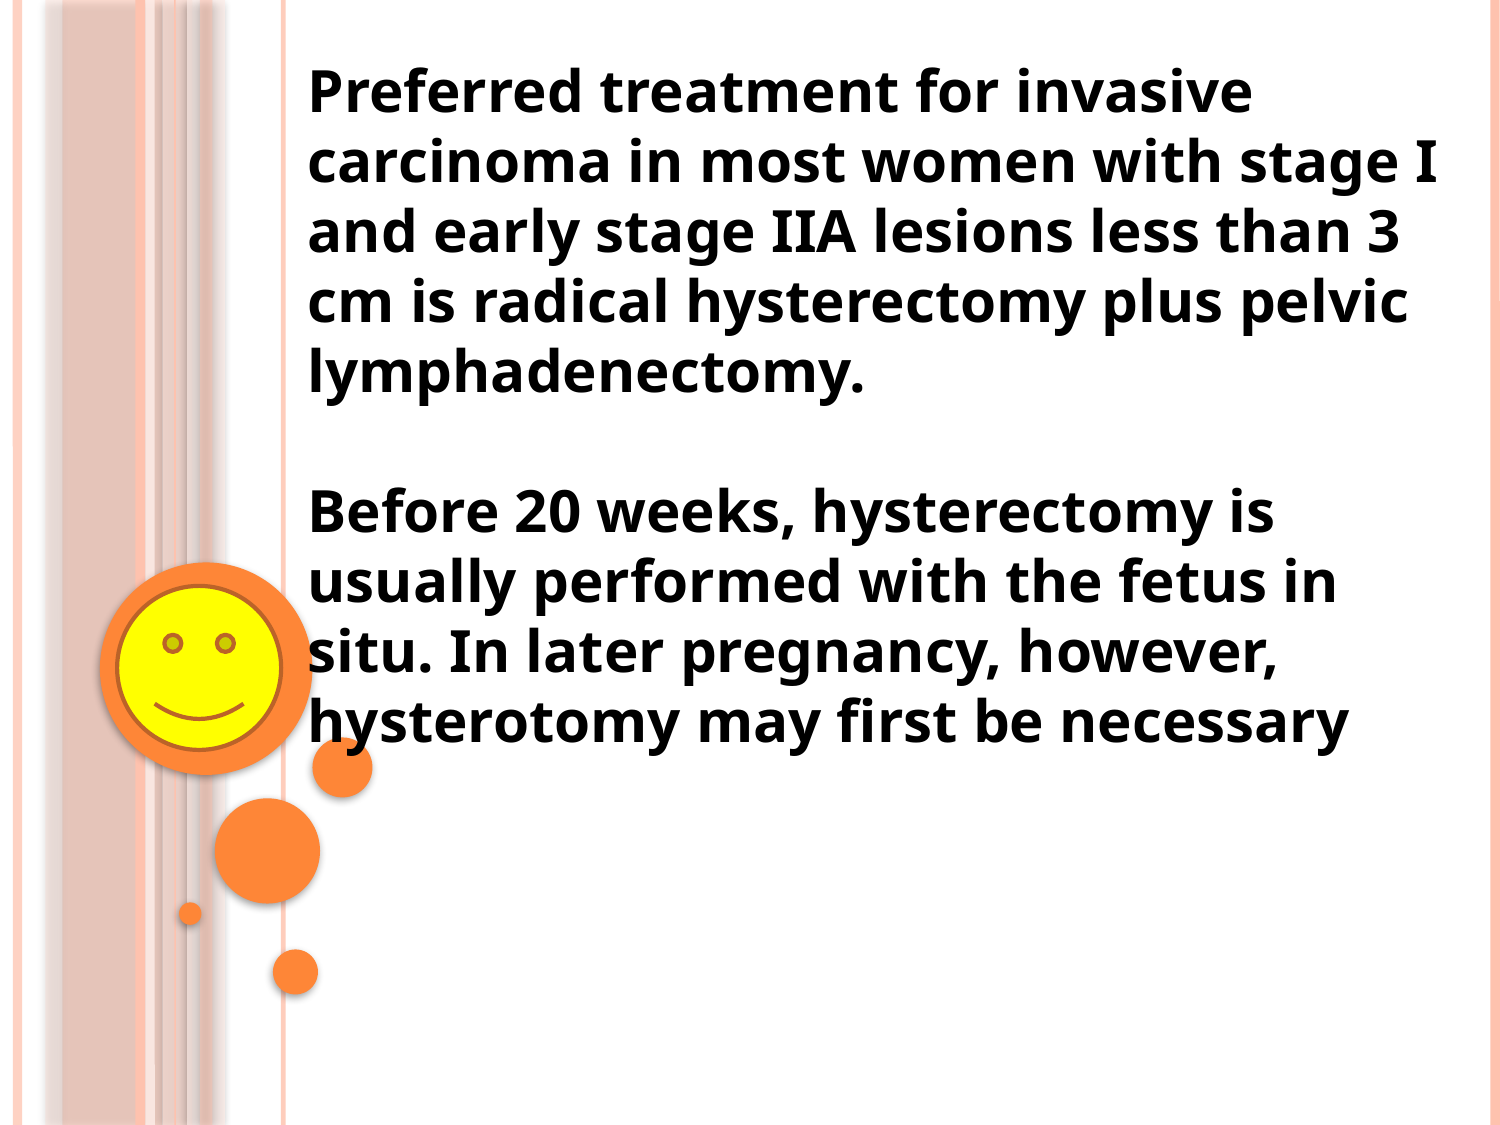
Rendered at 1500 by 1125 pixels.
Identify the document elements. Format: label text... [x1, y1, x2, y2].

text_box Preferred treatment for invasive carcinoma in most women with stage I and early stage IIA lesions less than 3 cm is radical hysterectomy plus pelvic lymphadenectomy. Before 20 weeks, hysterectomy is usually performed with the fetus in situ. In later pregnancy, however, hysterotomy may first be necessary [292, 46, 1465, 762]
text_box [115, 583, 284, 753]
